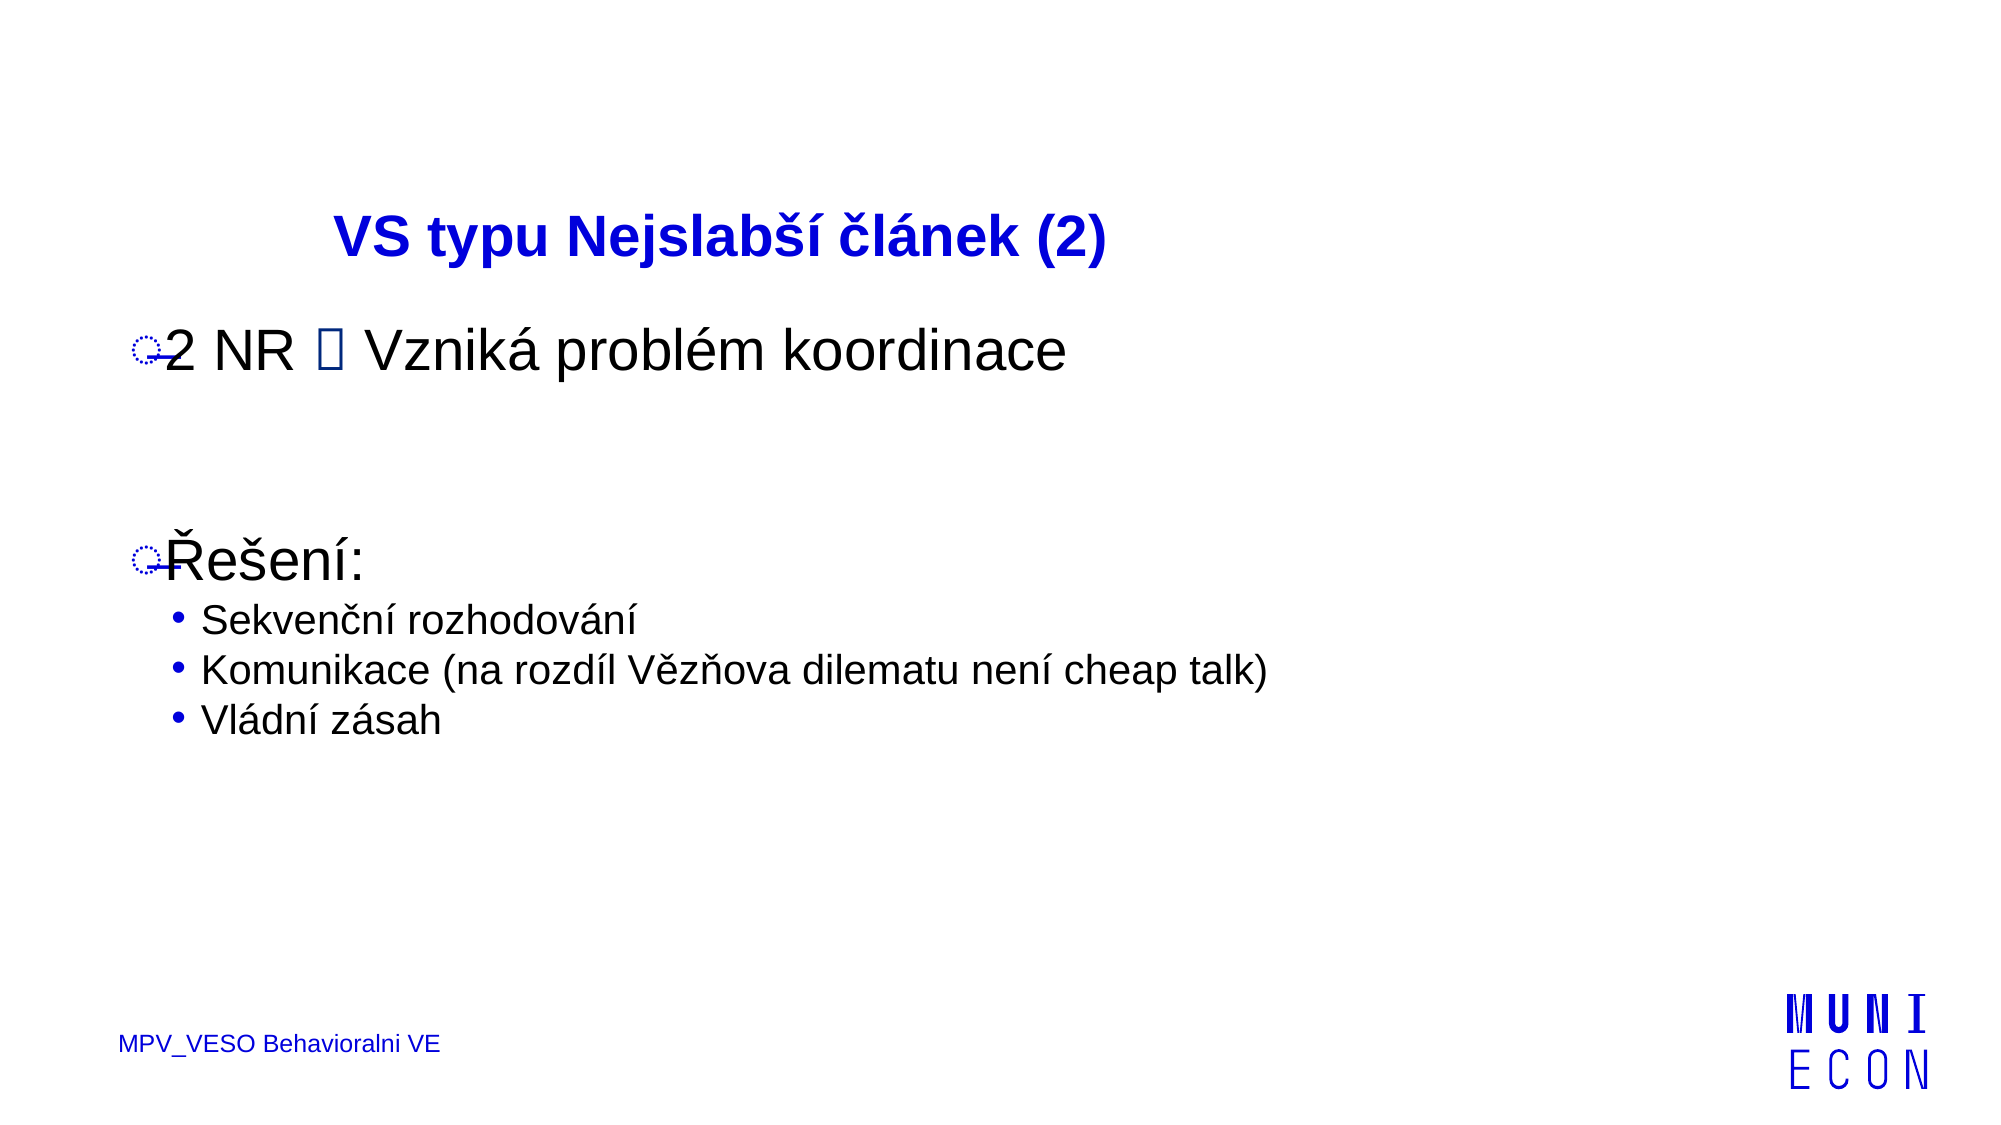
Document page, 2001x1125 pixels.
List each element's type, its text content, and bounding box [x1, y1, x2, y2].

title VS typu Nejslabší článek (2) [333, 184, 1661, 277]
list 2 NR  Vzniká problém koordinace Řešení: Sekvenční rozhodování Komunikace (na rozdíl Vězňova dilematu není cheap talk) Vládní zásah [118, 277, 1883, 957]
footer MPV_VESO Behavioralni VE [118, 1021, 1418, 1063]
